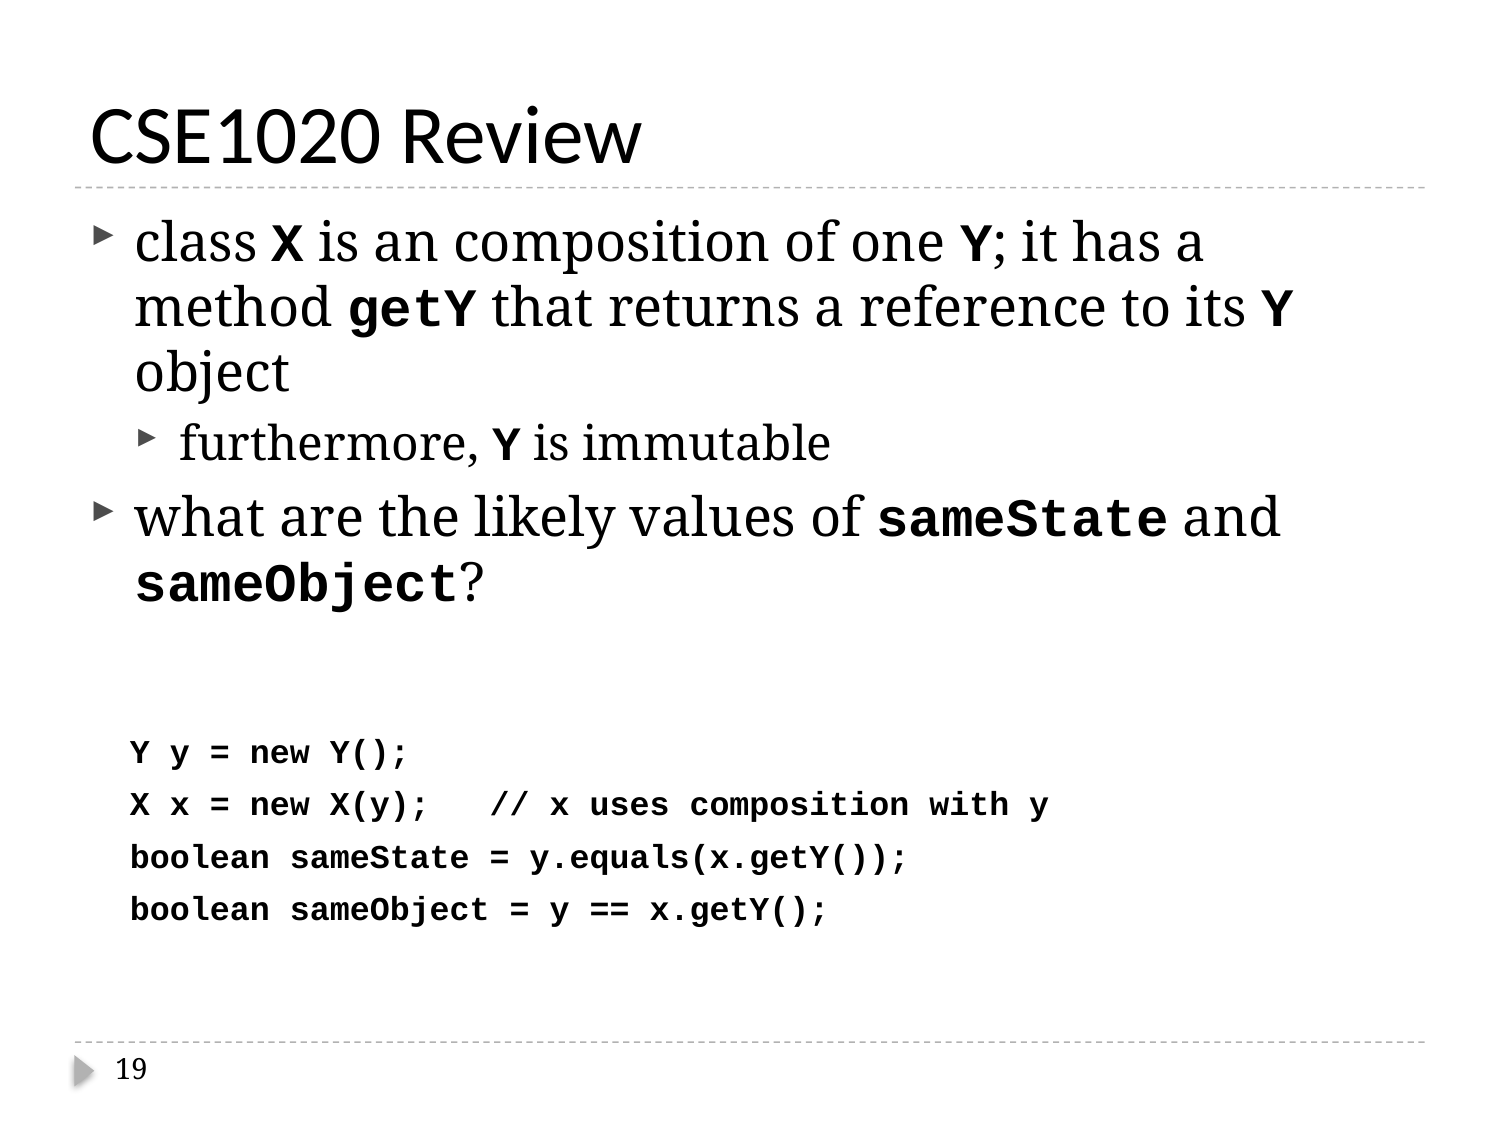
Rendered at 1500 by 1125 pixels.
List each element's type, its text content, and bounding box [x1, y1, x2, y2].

slide_number 19 [100, 1042, 426, 1103]
list class X is an composition of one Y; it has a method getY that returns a reference to its Y object furthermore, Y is immutable what are the likely values of sameState and sameObject? Y y = new Y(); X x = new X(y); // x uses composition with y boolean sameState = y.equals(x.getY()); boolean sameObject = y == x.getY(); [74, 199, 1426, 1011]
title CSE1020 Review [74, 24, 1426, 188]
